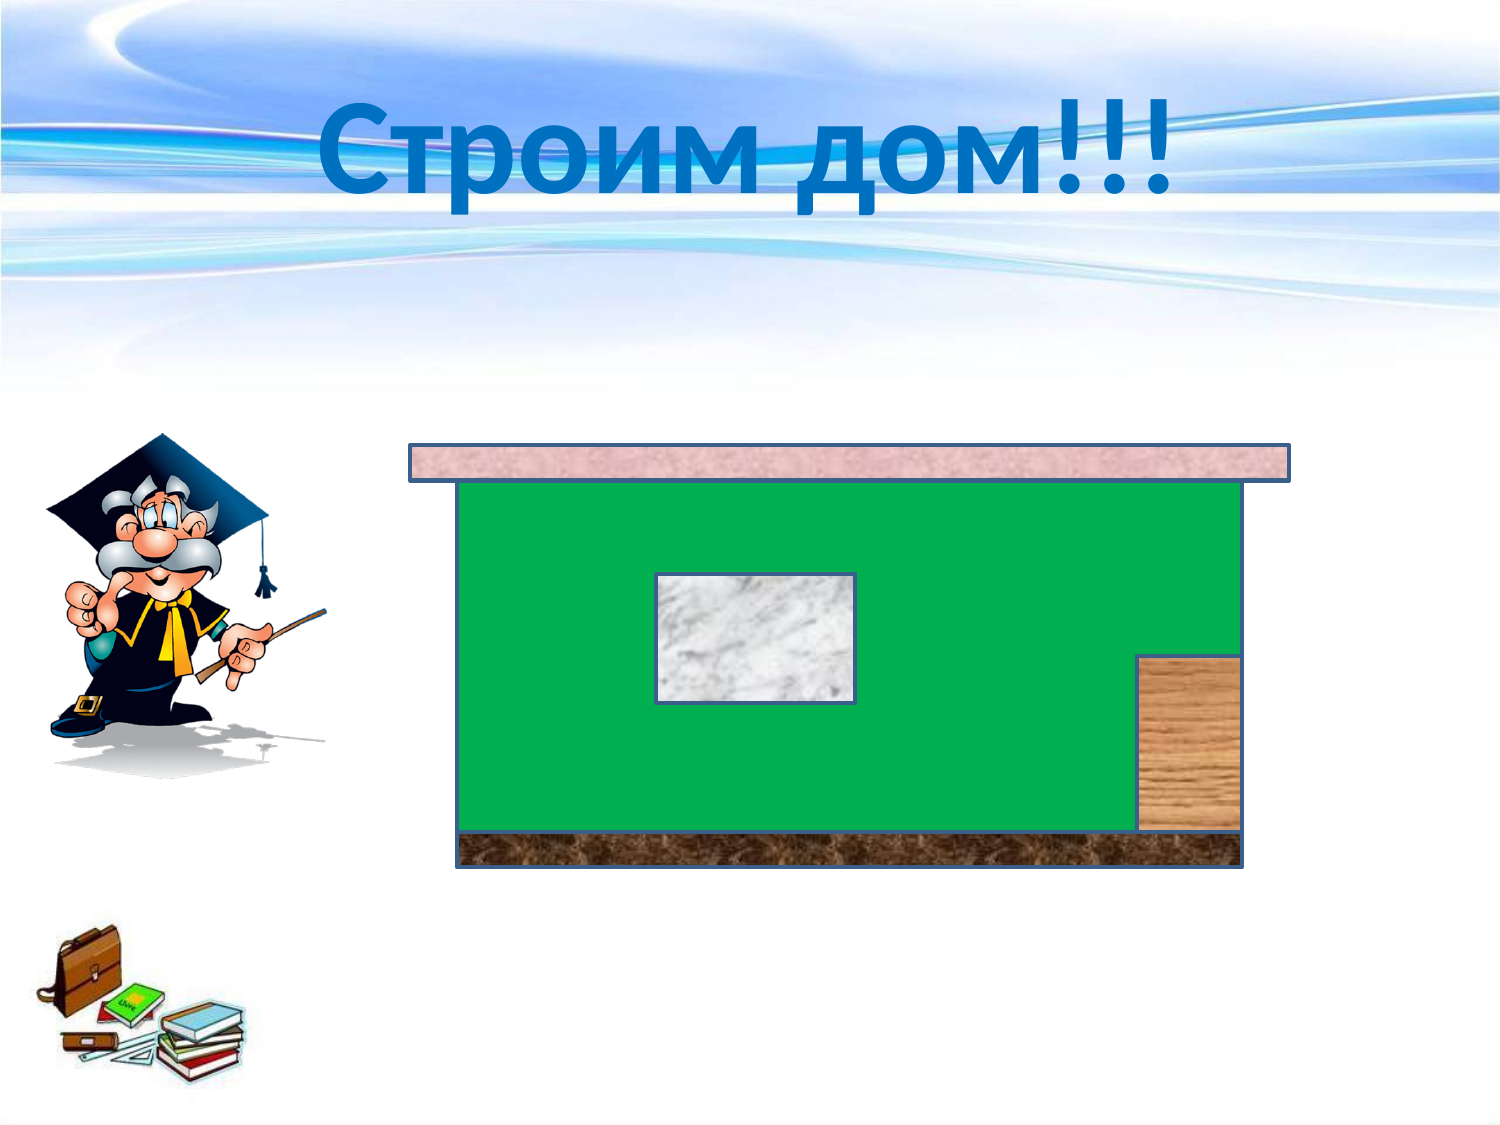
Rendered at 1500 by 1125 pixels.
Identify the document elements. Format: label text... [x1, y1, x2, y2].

text_box [408, 443, 1291, 483]
text_box [654, 572, 857, 705]
text_box [455, 483, 1244, 834]
picture [0, 0, 1500, 1125]
text_box [455, 834, 1244, 869]
text_box [1135, 654, 1244, 834]
title Строим дом!!! [75, 45, 1425, 233]
